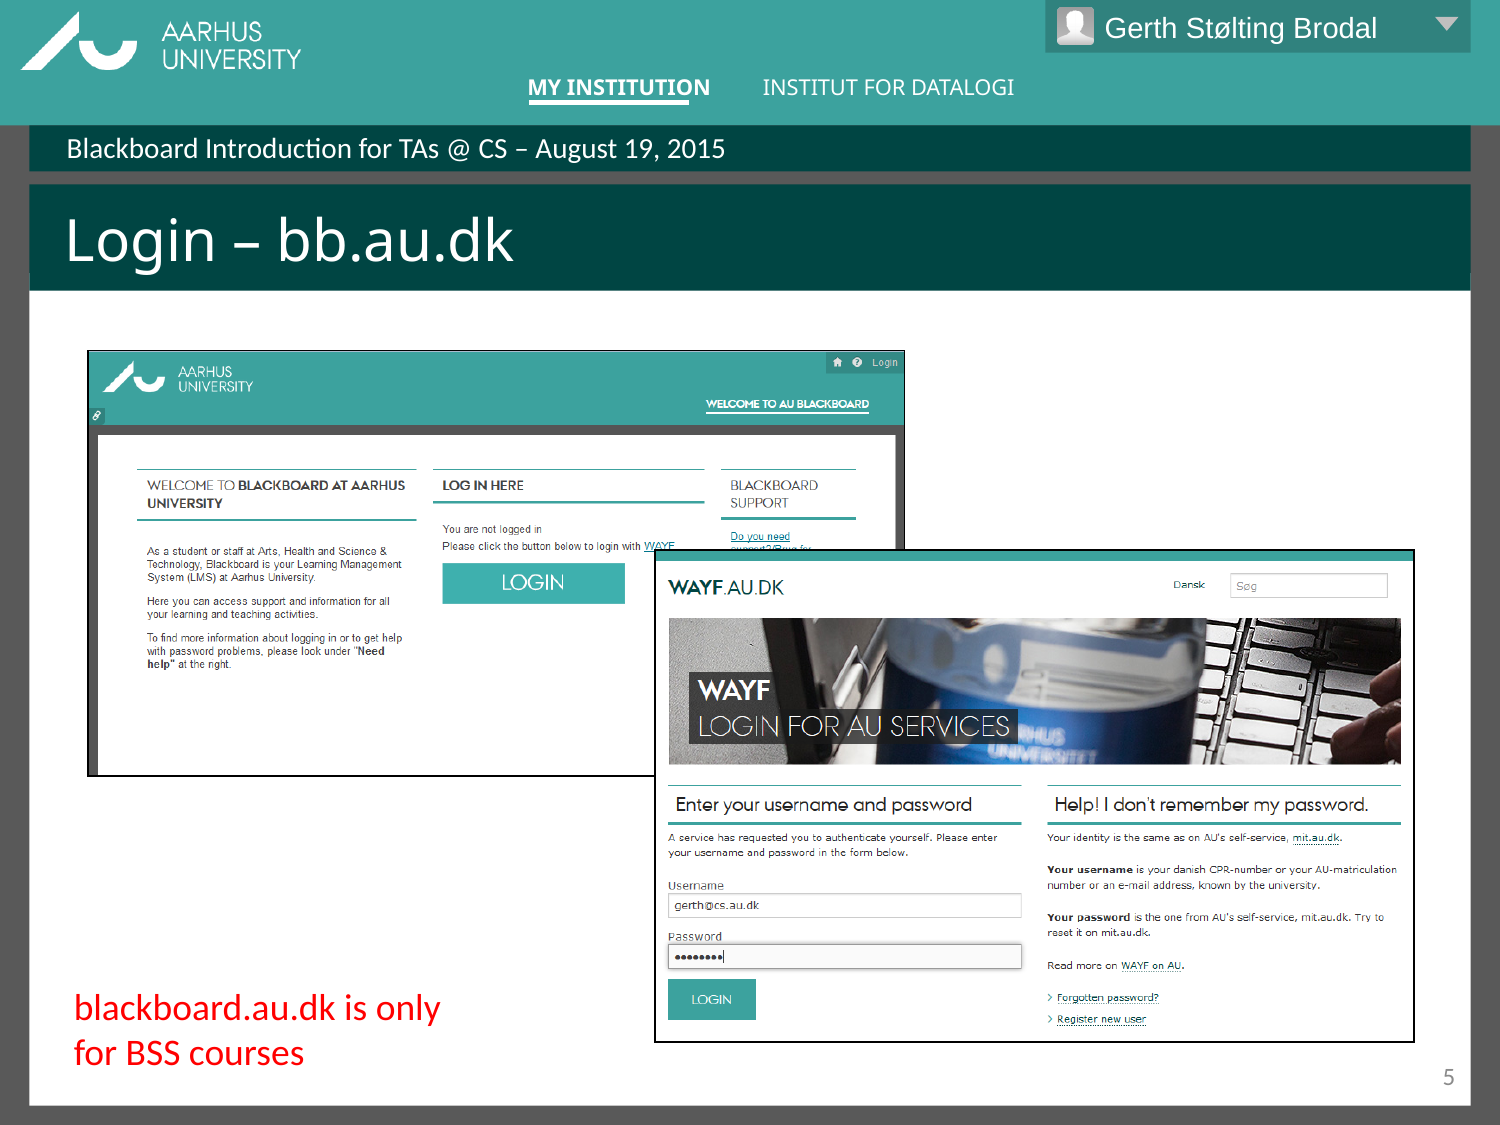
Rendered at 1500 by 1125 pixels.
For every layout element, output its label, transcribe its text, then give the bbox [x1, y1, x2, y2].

text_box blackboard.au.dk is only for BSS courses [58, 975, 497, 1081]
picture [88, 351, 1414, 1042]
picture [1057, 7, 1094, 45]
picture [0, 0, 313, 79]
title Login – bb.au.dk [49, 184, 1447, 291]
slide_number 5 [1399, 1045, 1471, 1106]
